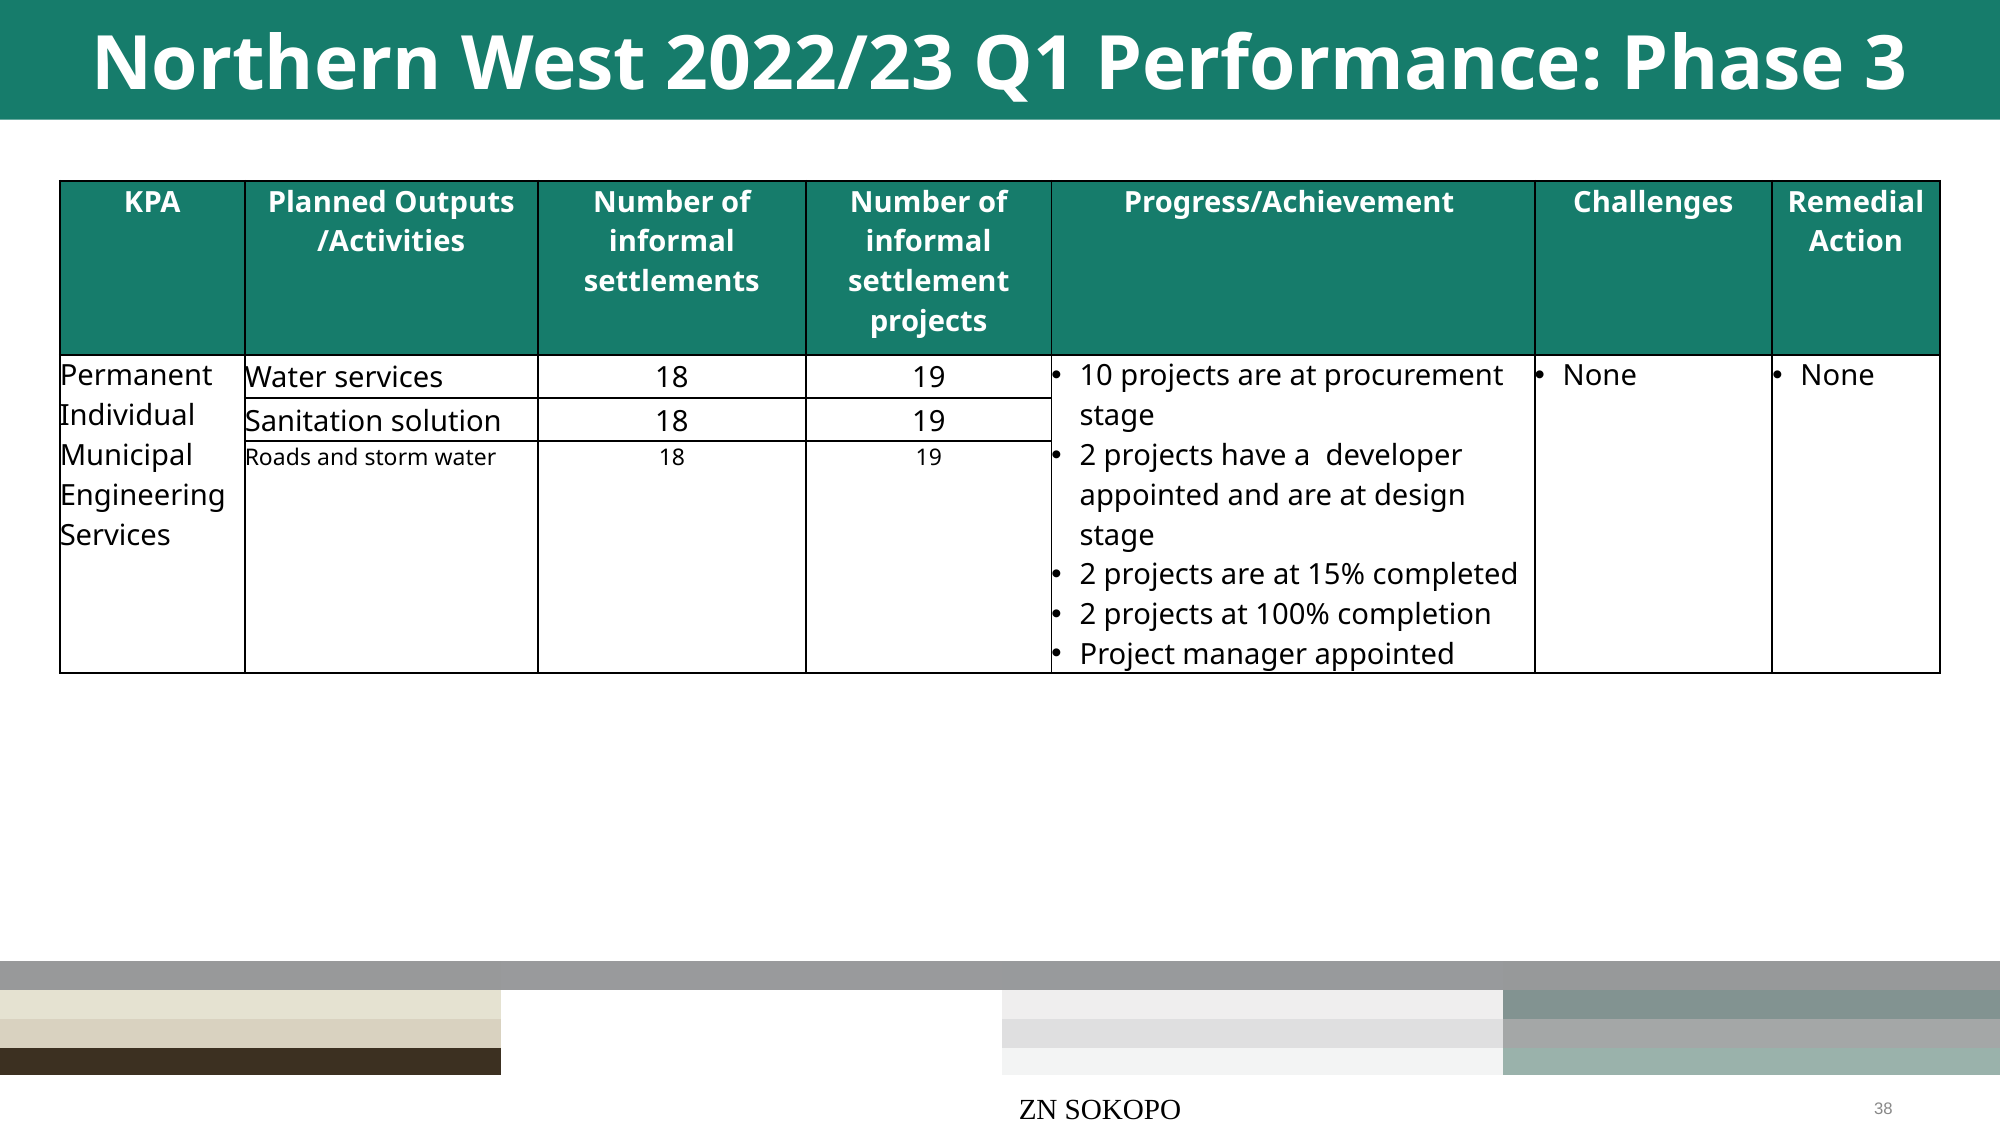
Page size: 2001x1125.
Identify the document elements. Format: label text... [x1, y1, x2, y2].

table_cell 18 [539, 356, 805, 397]
table_header Planned Outputs /Activities [246, 182, 537, 354]
table_cell Permanent Individual Municipal Engineering Services [61, 356, 244, 672]
table_cell Water services [246, 356, 537, 397]
table_header Progress/Achievement [1052, 182, 1534, 354]
footer ZN SOKOPO [783, 1077, 1417, 1125]
table_cell 19 [807, 399, 1051, 440]
table_cell None [1773, 356, 1939, 672]
table_header KPA [61, 182, 244, 354]
title Northern West 2022/23 Q1 Performance: Phase 3 [0, 0, 2000, 120]
table_cell Sanitation solution [246, 399, 537, 440]
picture [0, 961, 2000, 1075]
table_header Number of informal settlement projects [807, 182, 1051, 354]
table_header Number of informal settlements [539, 182, 805, 354]
table_header Remedial Action [1773, 182, 1939, 354]
table_cell 18 [539, 442, 805, 672]
table_cell 10 projects are at procurement stage 2 projects have a developer appointed and are at design stage 2 projects are at 15% completed 2 projects at 100% completion Project manager appointed [1052, 356, 1534, 672]
table_cell None [1536, 356, 1771, 672]
table_cell 19 [807, 442, 1051, 672]
table_cell Roads and storm water [246, 442, 537, 672]
table_header Challenges [1536, 182, 1771, 354]
slide_number 38 [1483, 1077, 1908, 1125]
table_cell 18 [539, 399, 805, 440]
table_cell 19 [807, 356, 1051, 397]
